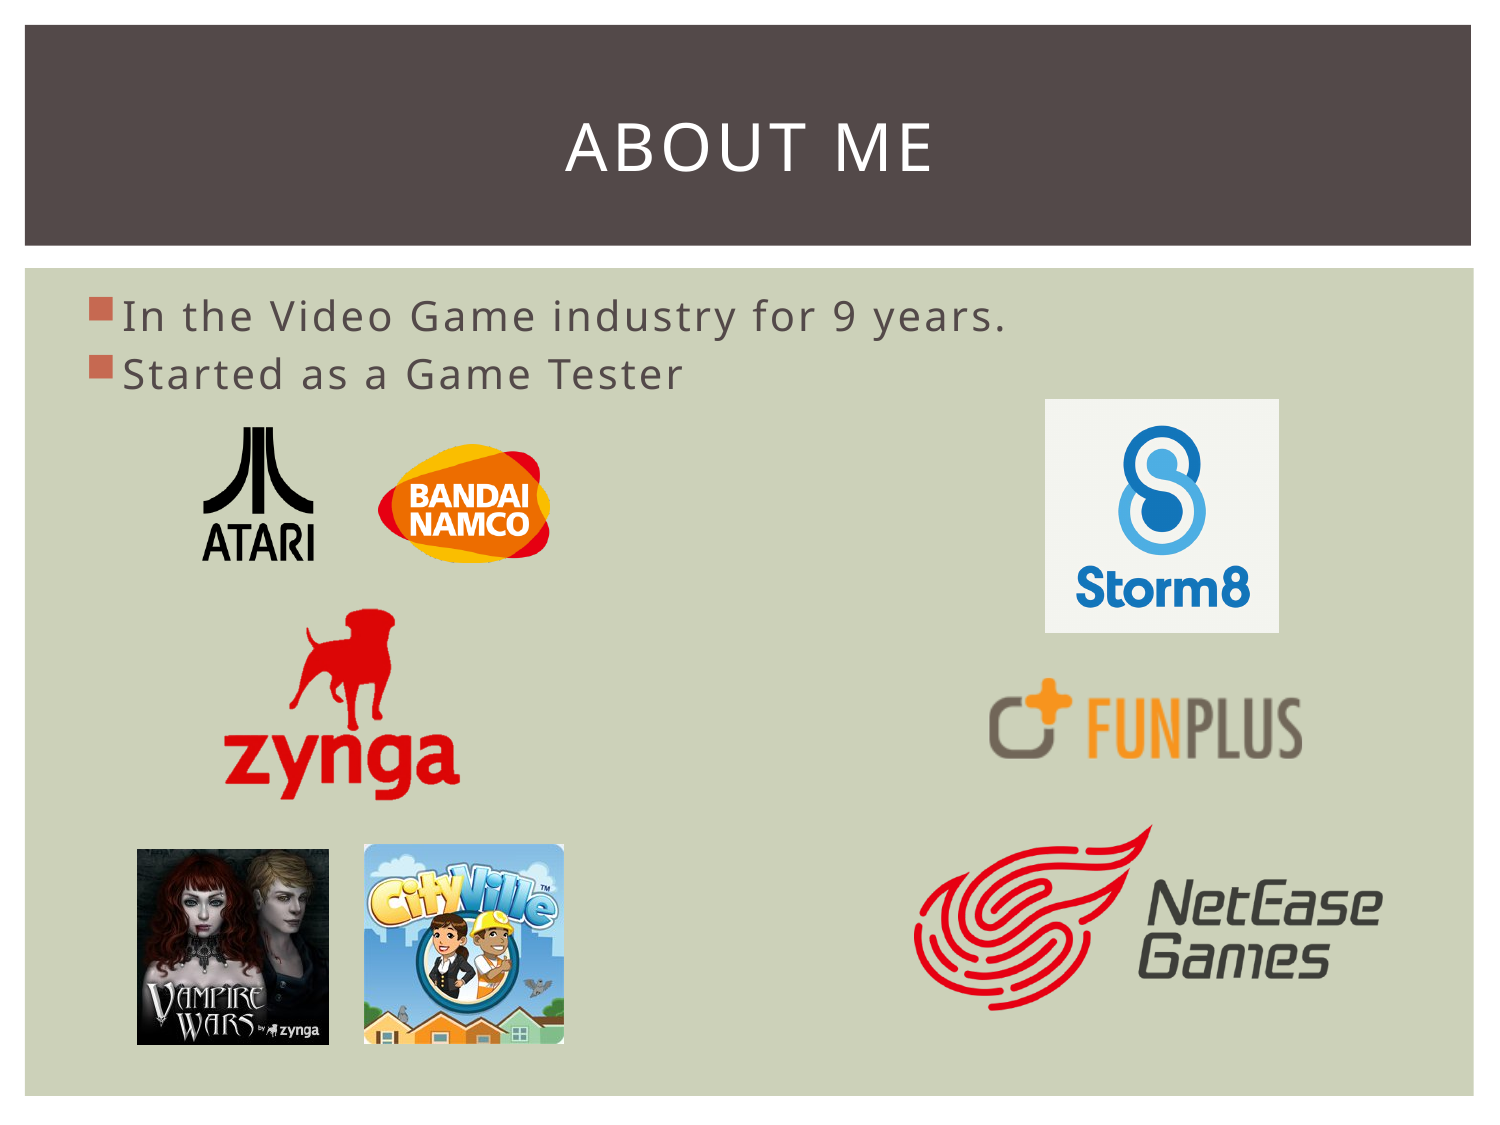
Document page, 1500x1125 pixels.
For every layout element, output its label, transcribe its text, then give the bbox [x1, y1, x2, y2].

picture [914, 824, 1410, 1012]
picture [364, 844, 565, 1045]
picture [199, 424, 316, 563]
picture [957, 640, 1334, 798]
picture [377, 443, 551, 563]
list In the Video Game industry for 9 years. Started as a Game Tester [62, 281, 1442, 1005]
title About Me [62, 58, 1438, 232]
picture [137, 849, 330, 1045]
picture [1045, 399, 1279, 633]
picture [149, 597, 541, 807]
